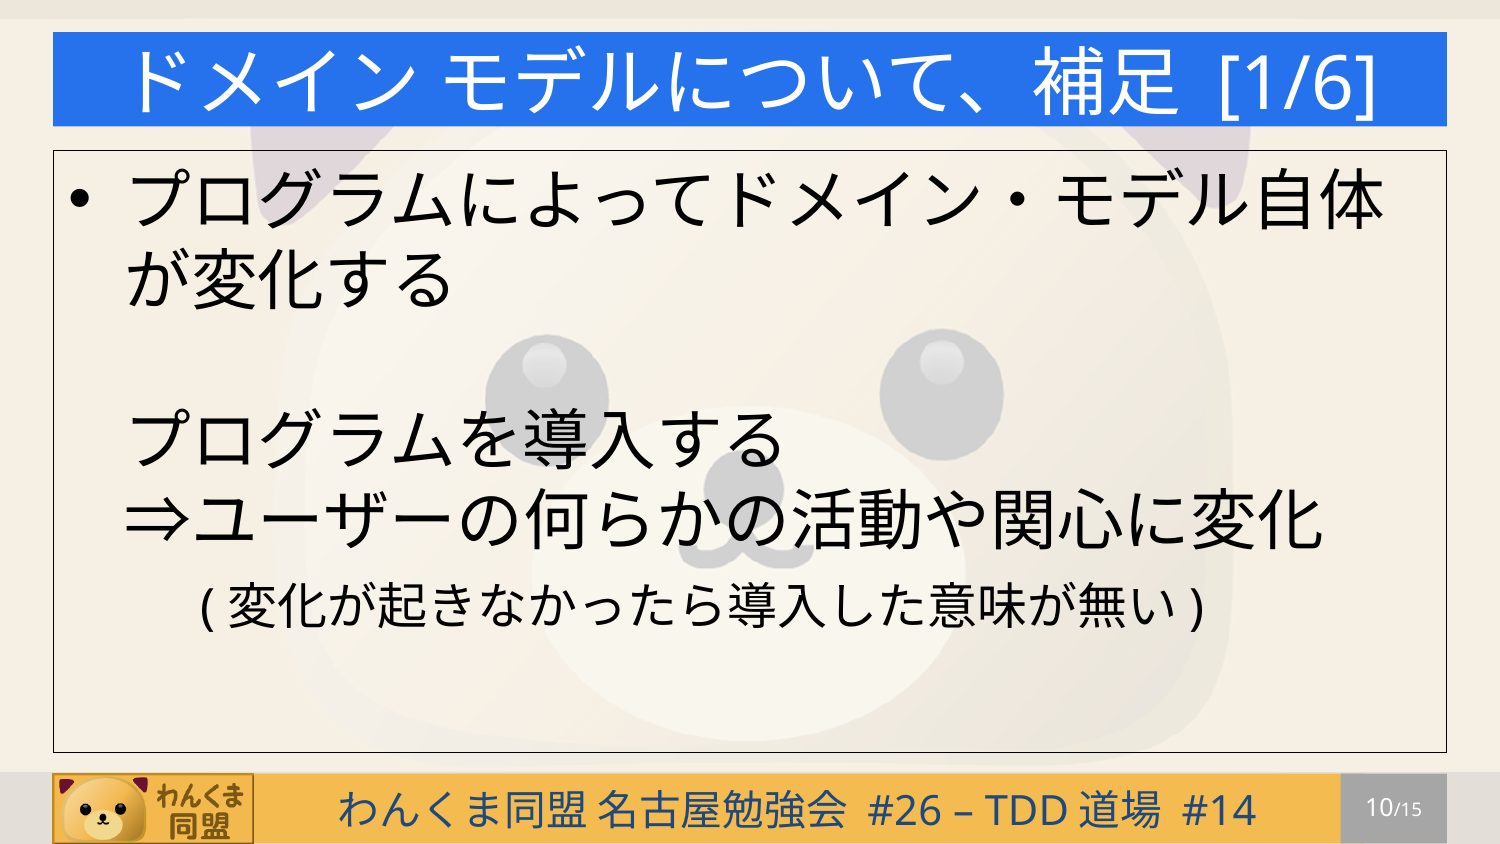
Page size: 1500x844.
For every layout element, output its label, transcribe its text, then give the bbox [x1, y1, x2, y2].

picture [52, 773, 254, 844]
title ドメイン モデルについて、補足 [1/6] [53, 32, 1447, 127]
list プログラムによってドメイン・モデル自体が変化する プログラムを導入する ⇒ユーザーの何らかの活動や関心に変化 (変化が起きなかったら導入した意味が無い) [53, 150, 1447, 753]
